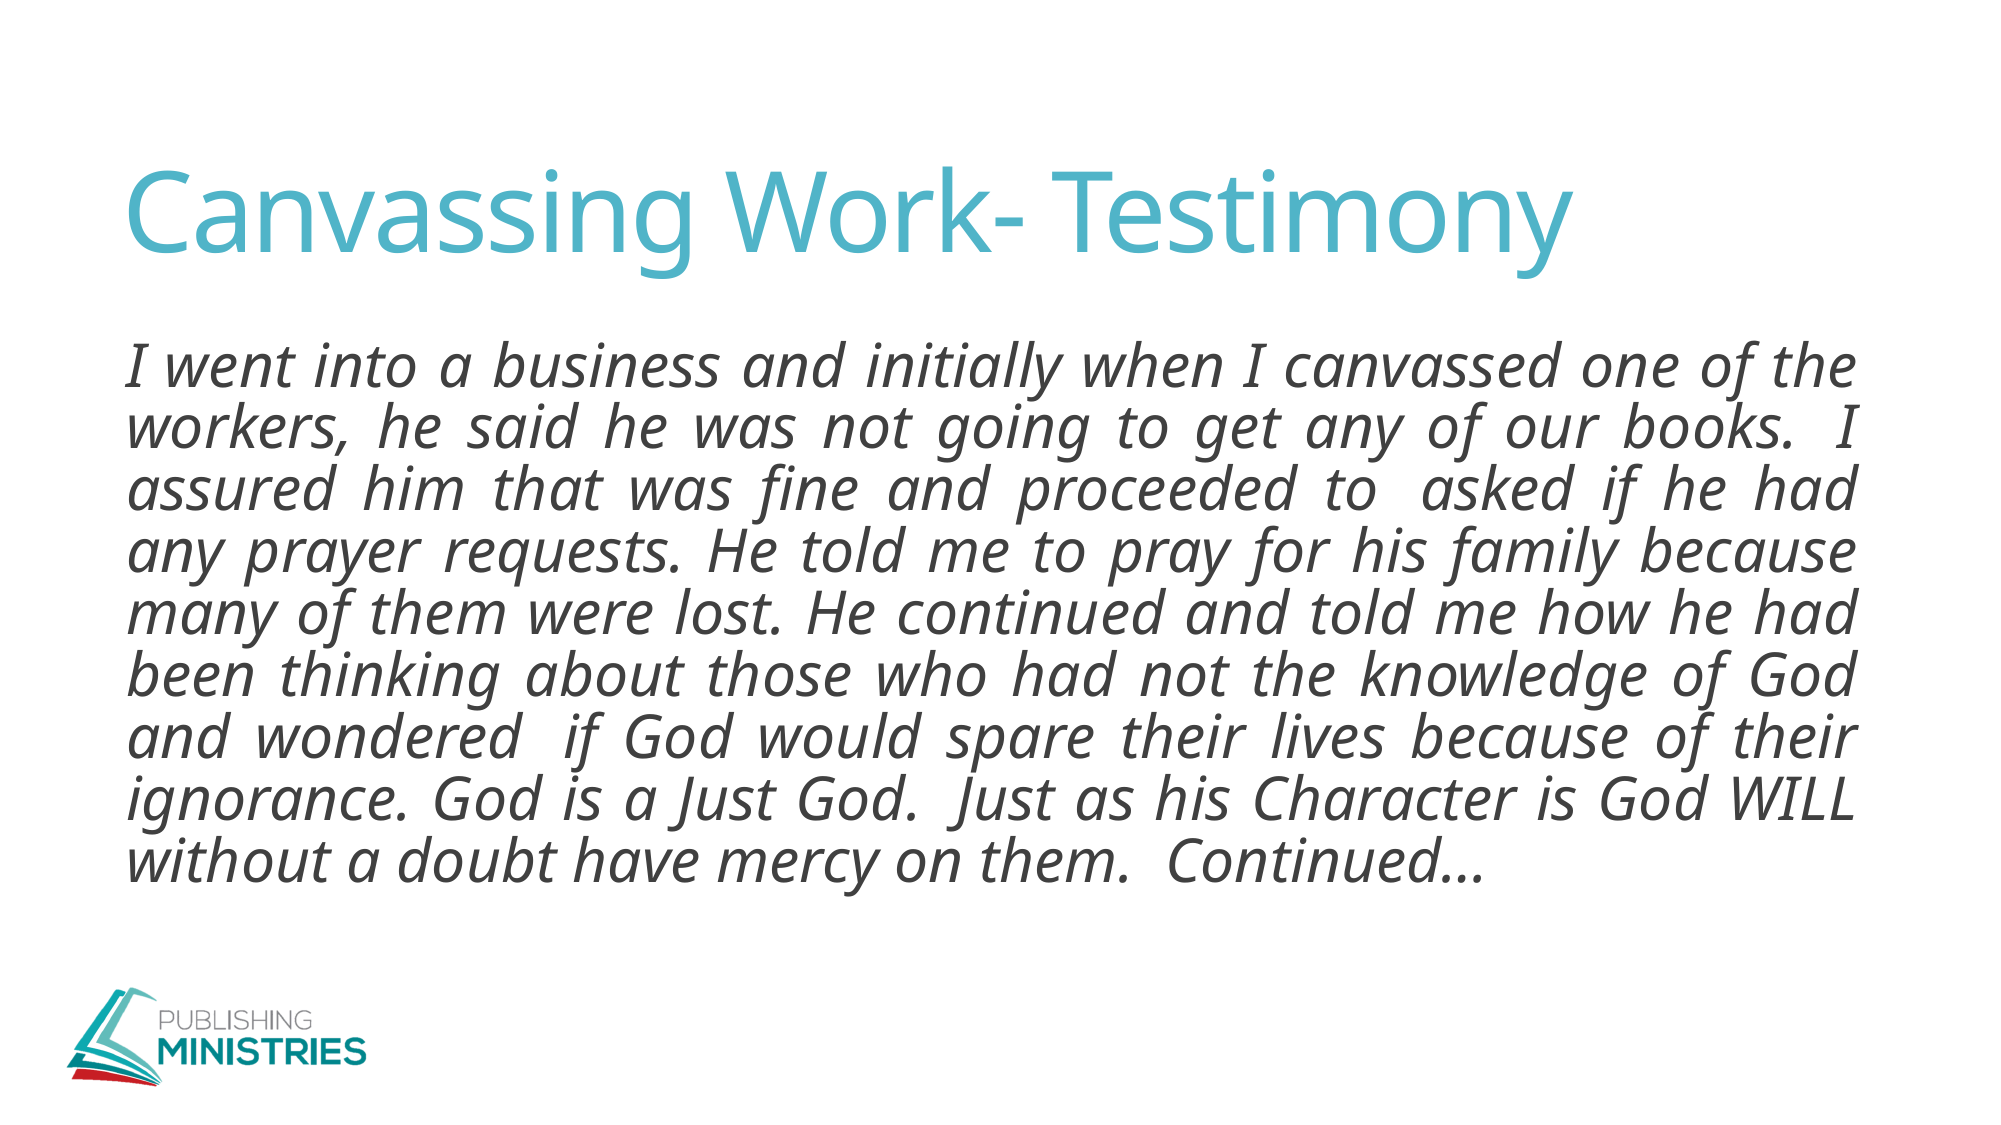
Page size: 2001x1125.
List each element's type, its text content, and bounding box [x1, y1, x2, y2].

picture [60, 982, 377, 1090]
list I went into a business and initially when I canvassed one of the workers, he said he was not going to get any of our books. I assured him that was fine and proceeded to asked if he had any prayer requests. He told me to pray for his family because many of them were lost. He continued and told me how he had been thinking about those who had not the knowledge of God and wondered if God would spare their lives because of their ignorance. God is a Just God. Just as his Character is God WILL without a doubt have mercy on them. Continued… [111, 329, 1876, 948]
title Canvassing Work- Testimony [107, 81, 1875, 354]
